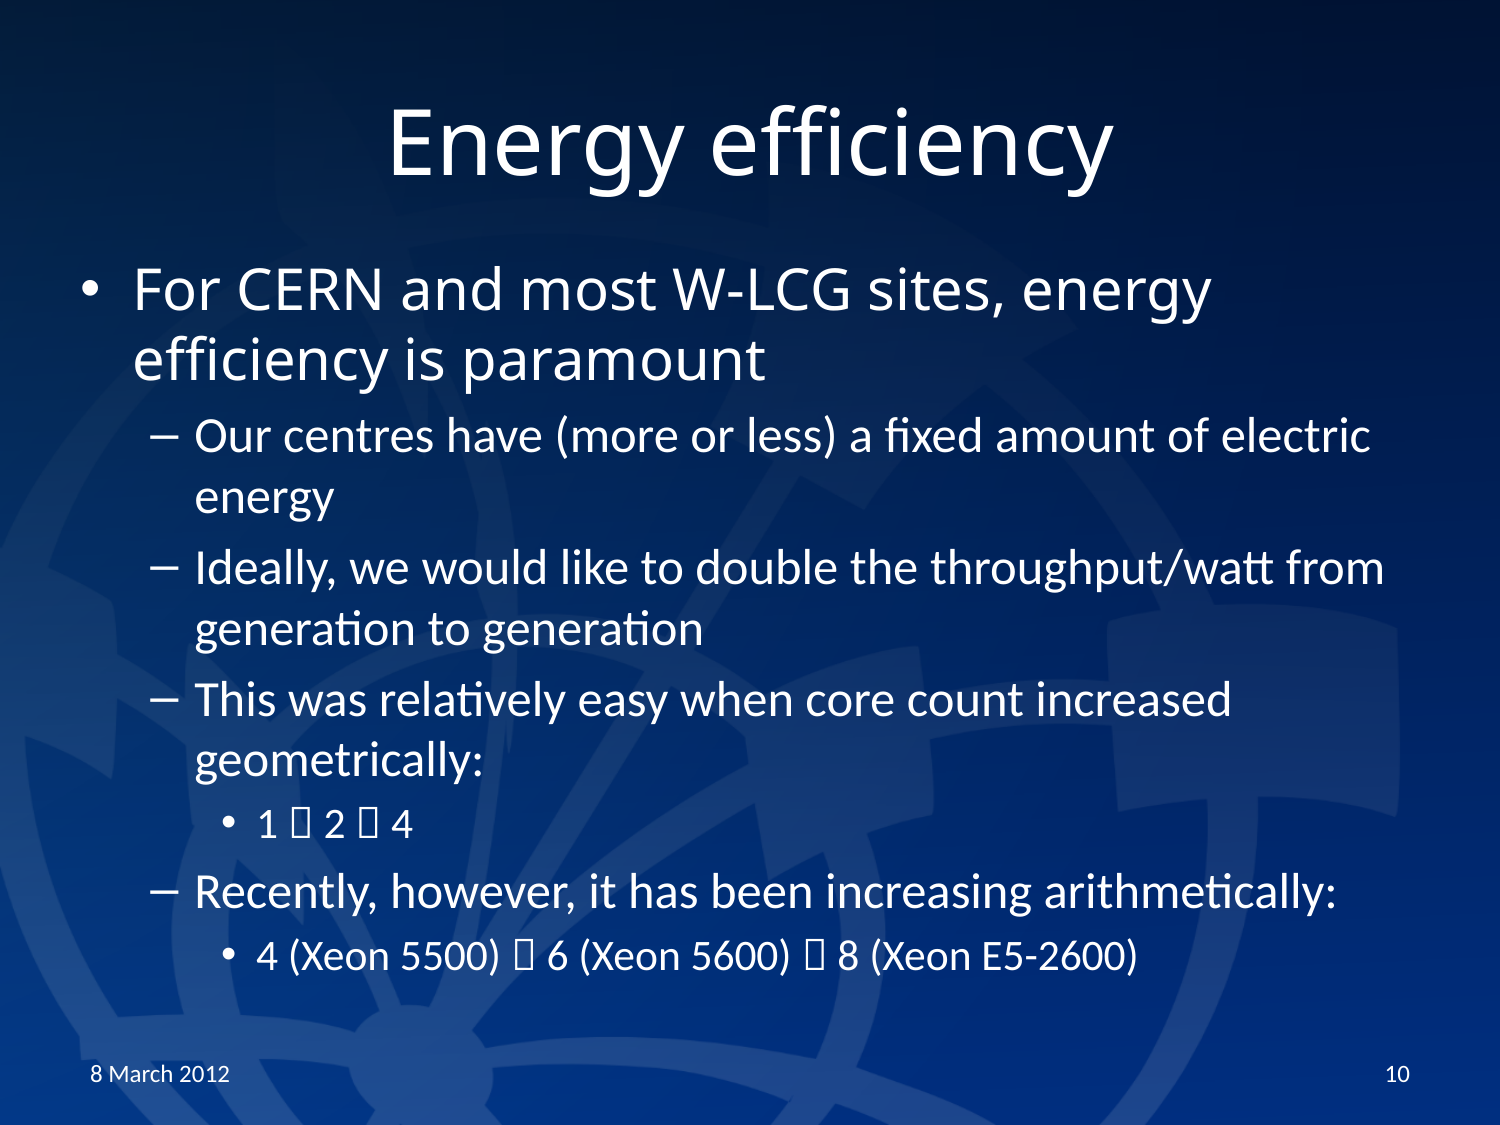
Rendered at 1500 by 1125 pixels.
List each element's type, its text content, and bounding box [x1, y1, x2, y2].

list For CERN and most W-LCG sites, energy efficiency is paramount Our centres have (more or less) a fixed amount of electric energy Ideally, we would like to double the throughput/watt from generation to generation This was relatively easy when core count increased geometrically: 1  2  4 Recently, however, it has been increasing arithmetically: 4 (Xeon 5500)  6 (Xeon 5600)  8 (Xeon E5-2600) [64, 245, 1471, 988]
title Energy efficiency [75, 45, 1425, 233]
slide_number 10 [1151, 1042, 1425, 1103]
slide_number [75, 1042, 349, 1103]
picture [0, 0, 1500, 1125]
